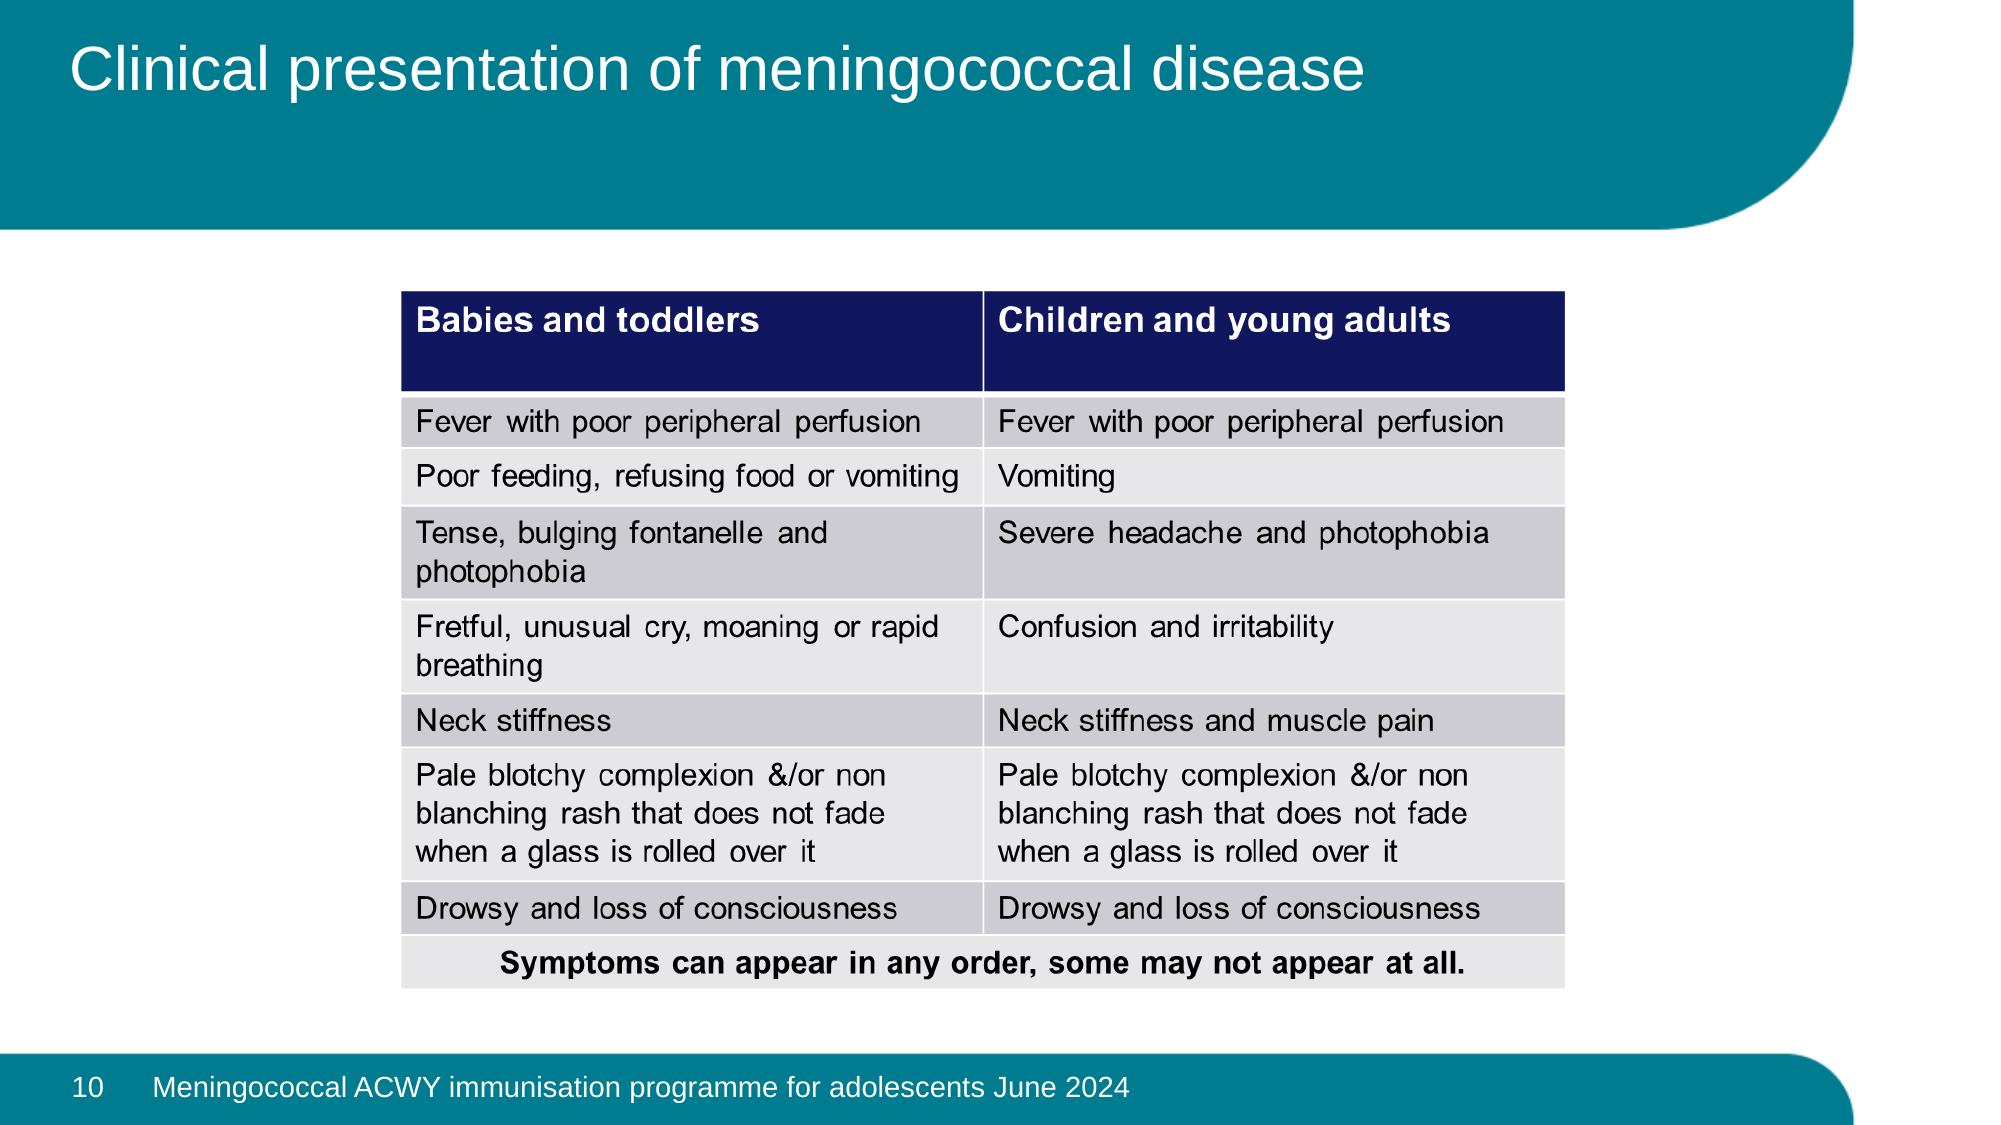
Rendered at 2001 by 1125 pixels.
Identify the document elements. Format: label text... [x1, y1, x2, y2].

footer Meningococcal ACWY immunisation programme for adolescents June 2024 [137, 1056, 1780, 1116]
title Clinical presentation of meningococcal disease [54, 29, 1780, 189]
slide_number 10 [21, 1056, 120, 1117]
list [398, 285, 1570, 1000]
